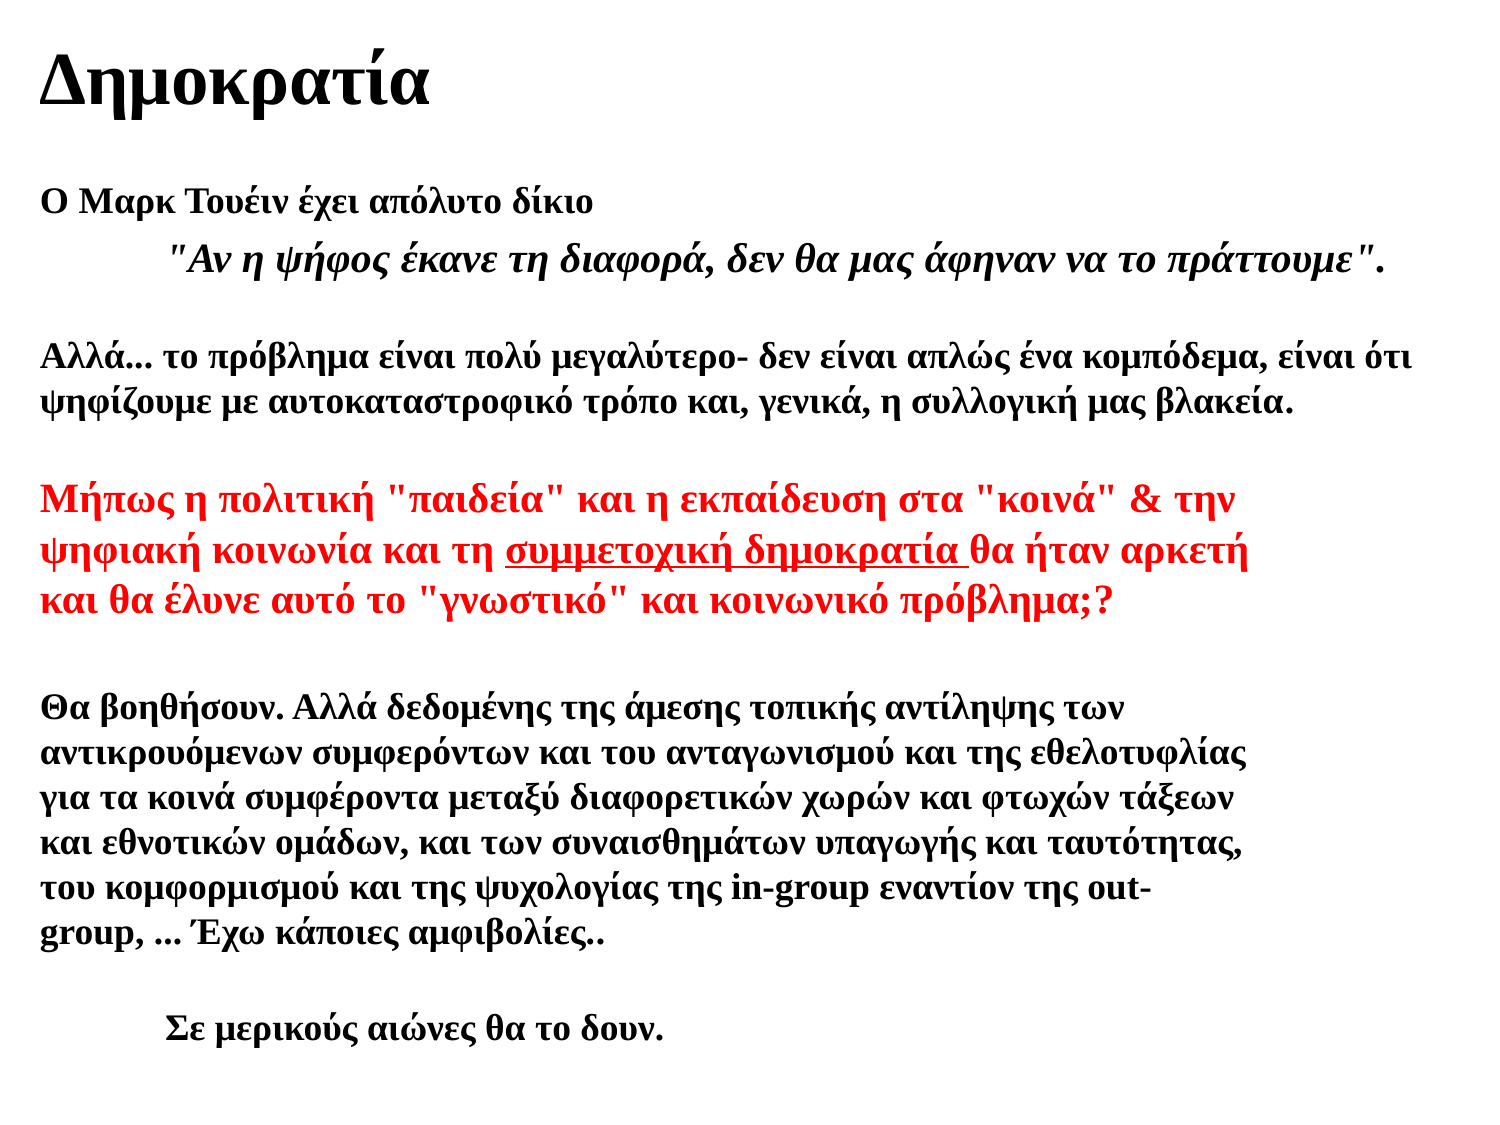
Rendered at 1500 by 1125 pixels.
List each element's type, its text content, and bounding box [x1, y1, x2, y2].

title Δημοκρατία [37, 27, 563, 168]
text_box Ο Μαρκ Τουέιν έχει απόλυτο δίκιο "Αν η ψήφος έκανε τη διαφορά, δεν θα μας άφηναν να το πράττουμε". Αλλά... το πρόβλημα είναι πολύ μεγαλύτερο- δεν είναι απλώς ένα κομπόδεμα, είναι ότι ψηφίζουμε με αυτοκαταστροφικό τρόπο και, γενικά, η συλλογική μας βλακεία. Μήπως η πολιτική "παιδεία" και η εκπαίδευση στα "κοινά" & την ψηφιακή κοινωνία και τη συμμετοχική δημοκρατία θα ήταν αρκετή και θα έλυνε αυτό το "γνωστικό" και κοινωνικό πρόβλημα;? Θα βοηθήσουν. Αλλά δεδομένης της άμεσης τοπικής αντίληψης των αντικρουόμενων συμφερόντων και του ανταγωνισμού και της εθελοτυφλίας για τα κοινά συμφέροντα μεταξύ διαφορετικών χωρών και φτωχών τάξεων και εθνοτικών ομάδων, και των συναισθημάτων υπαγωγής και ταυτότητας, του κομφορμισμού και της ψυχολογίας της in-group εναντίον της out-group, ... Έχω κάποιες αμφιβολίες.. Σε μερικούς αιώνες θα το δουν. [37, 168, 1424, 1048]
